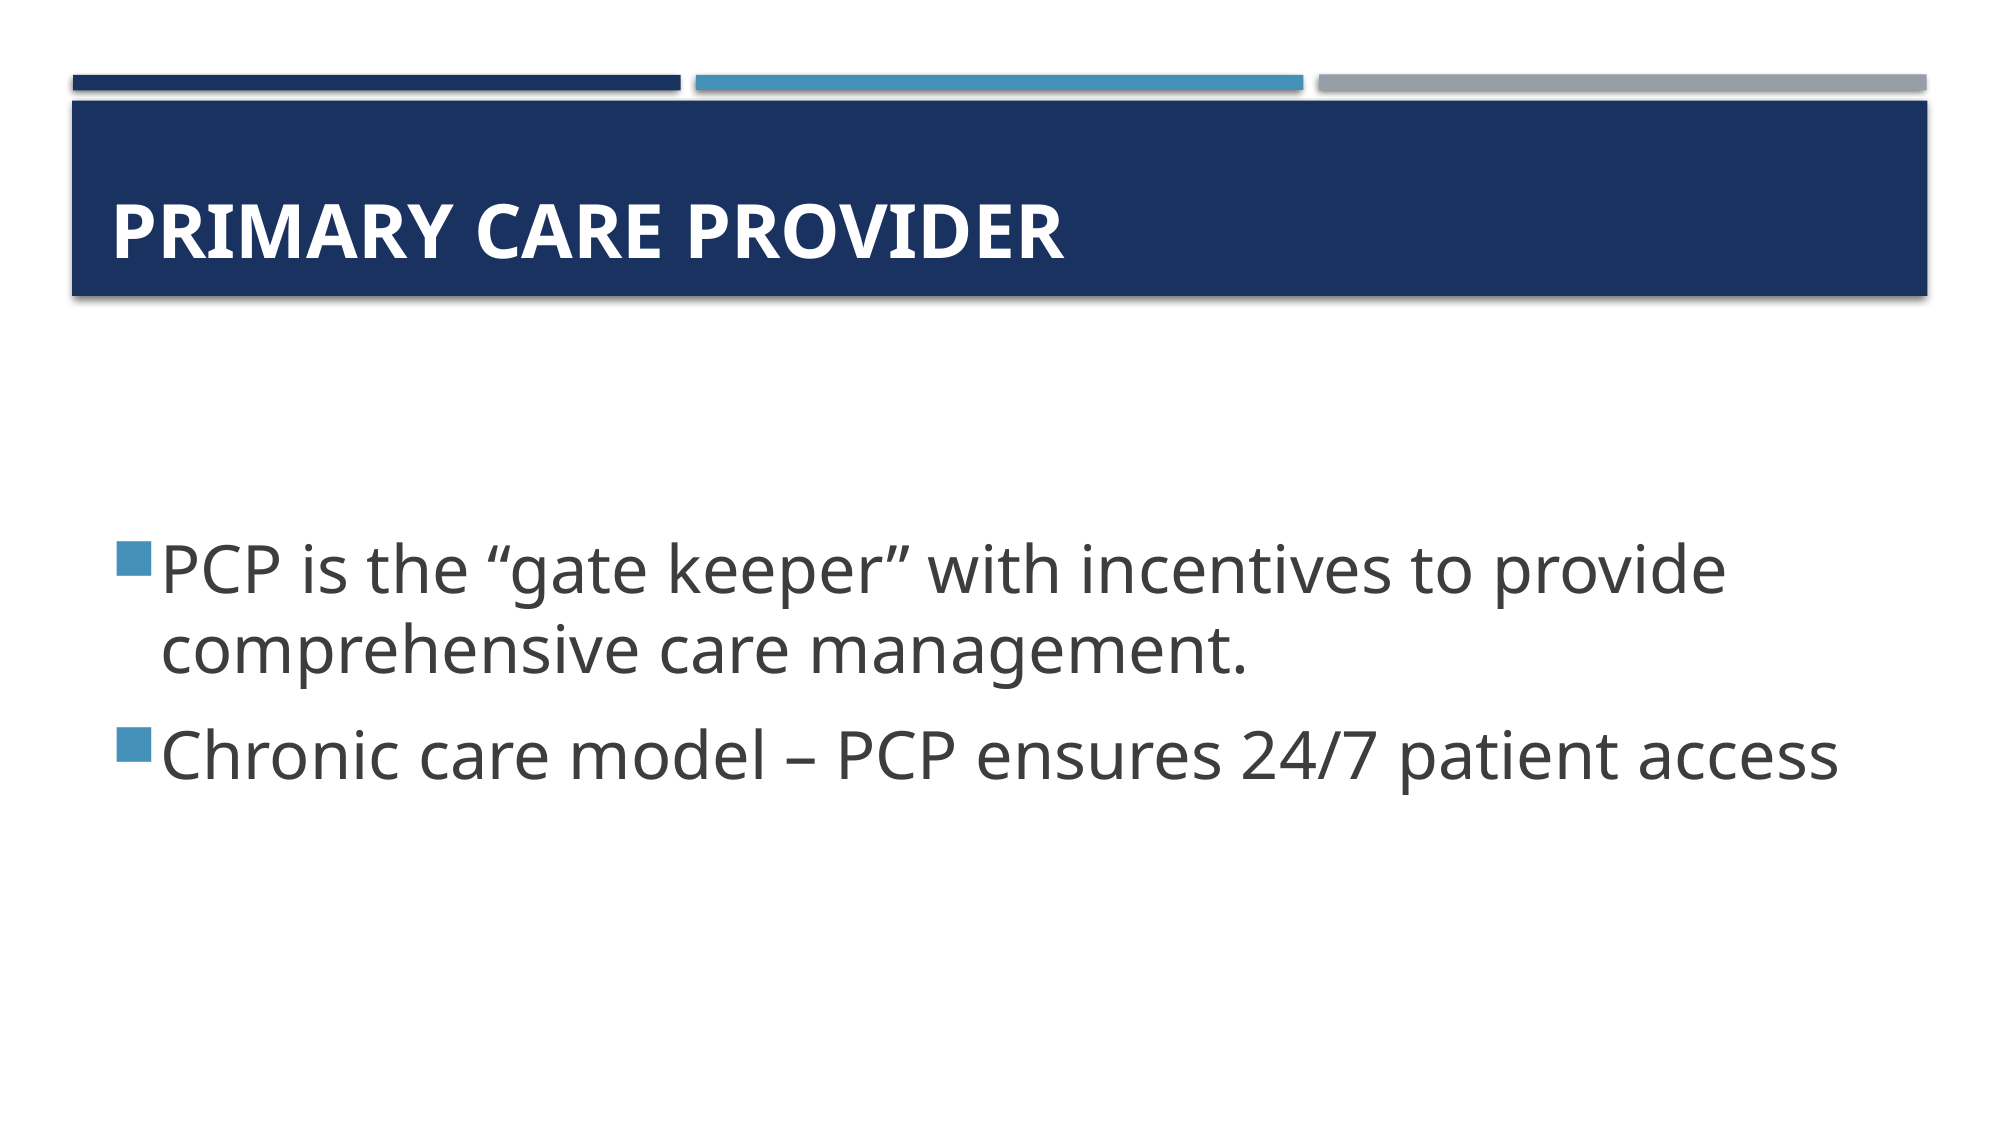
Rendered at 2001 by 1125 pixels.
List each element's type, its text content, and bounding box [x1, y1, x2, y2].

title Primary care provider [95, 115, 1905, 282]
list PCP is the “gate keeper” with incentives to provide comprehensive care management. Chronic care model – PCP ensures 24/7 patient access [95, 357, 1905, 962]
